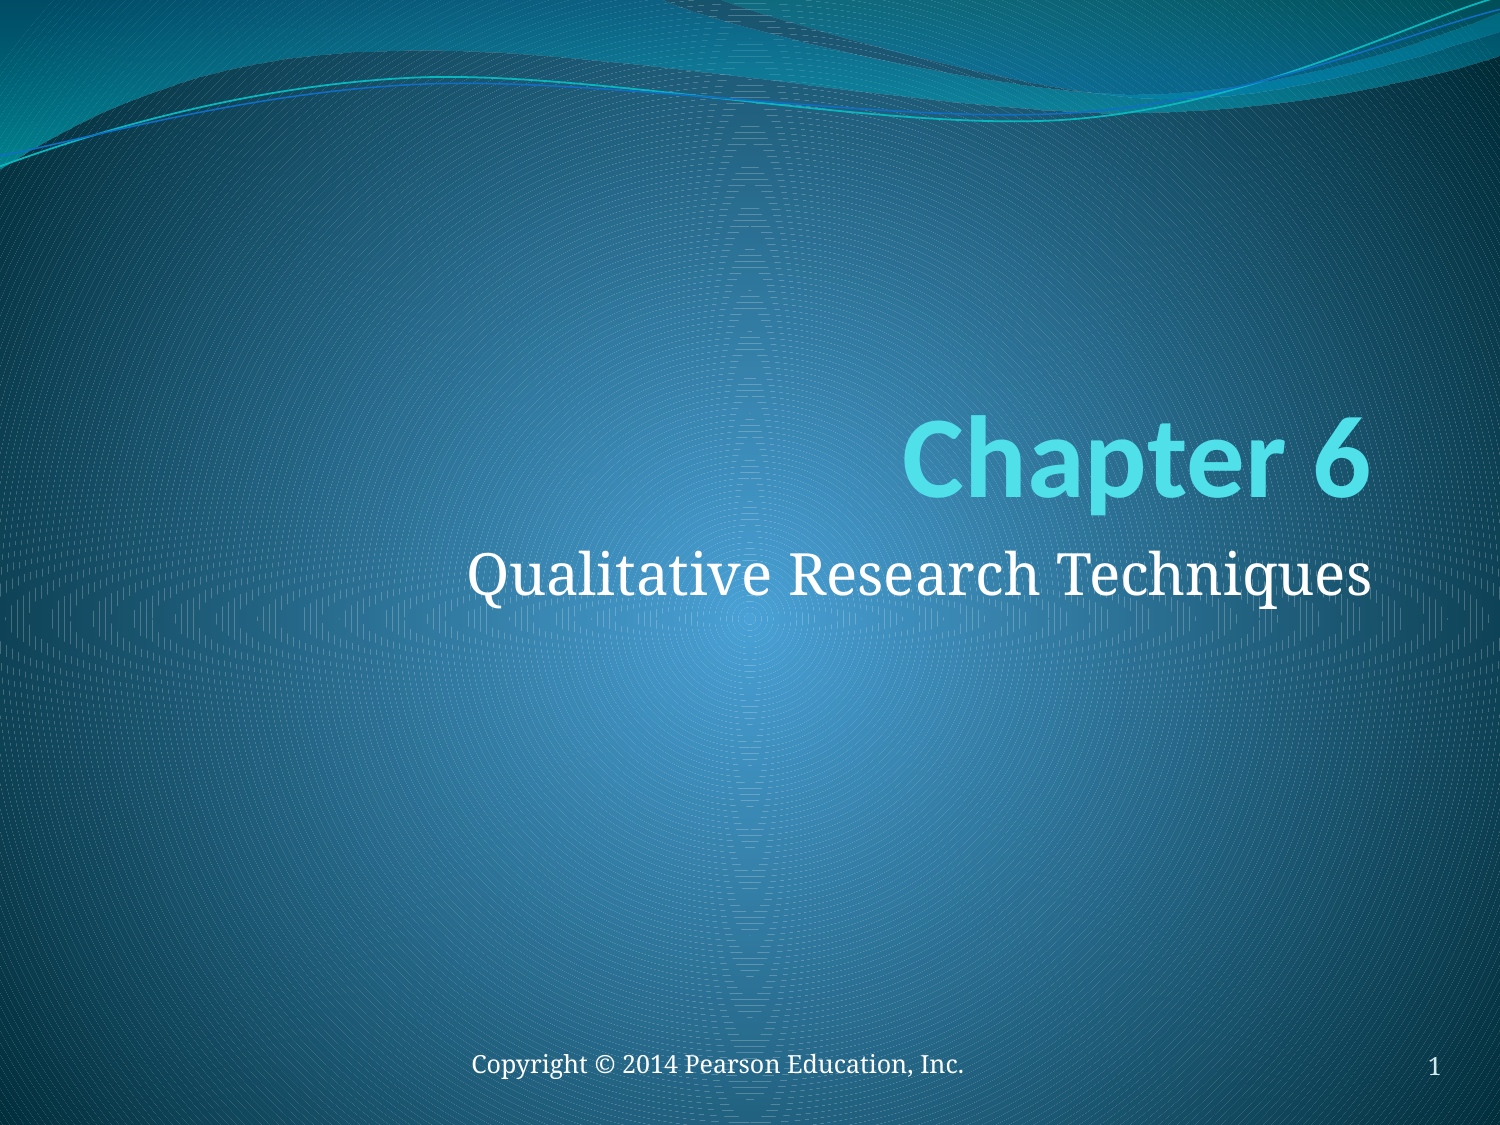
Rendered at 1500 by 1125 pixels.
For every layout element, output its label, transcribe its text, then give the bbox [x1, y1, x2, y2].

text_box Copyright © 2014 Pearson Education, Inc. [456, 1040, 987, 1086]
title Chapter 6 [87, 360, 1376, 529]
subtitle Qualitative Research Techniques [87, 529, 1377, 818]
slide_number 1 [1316, 1025, 1442, 1085]
